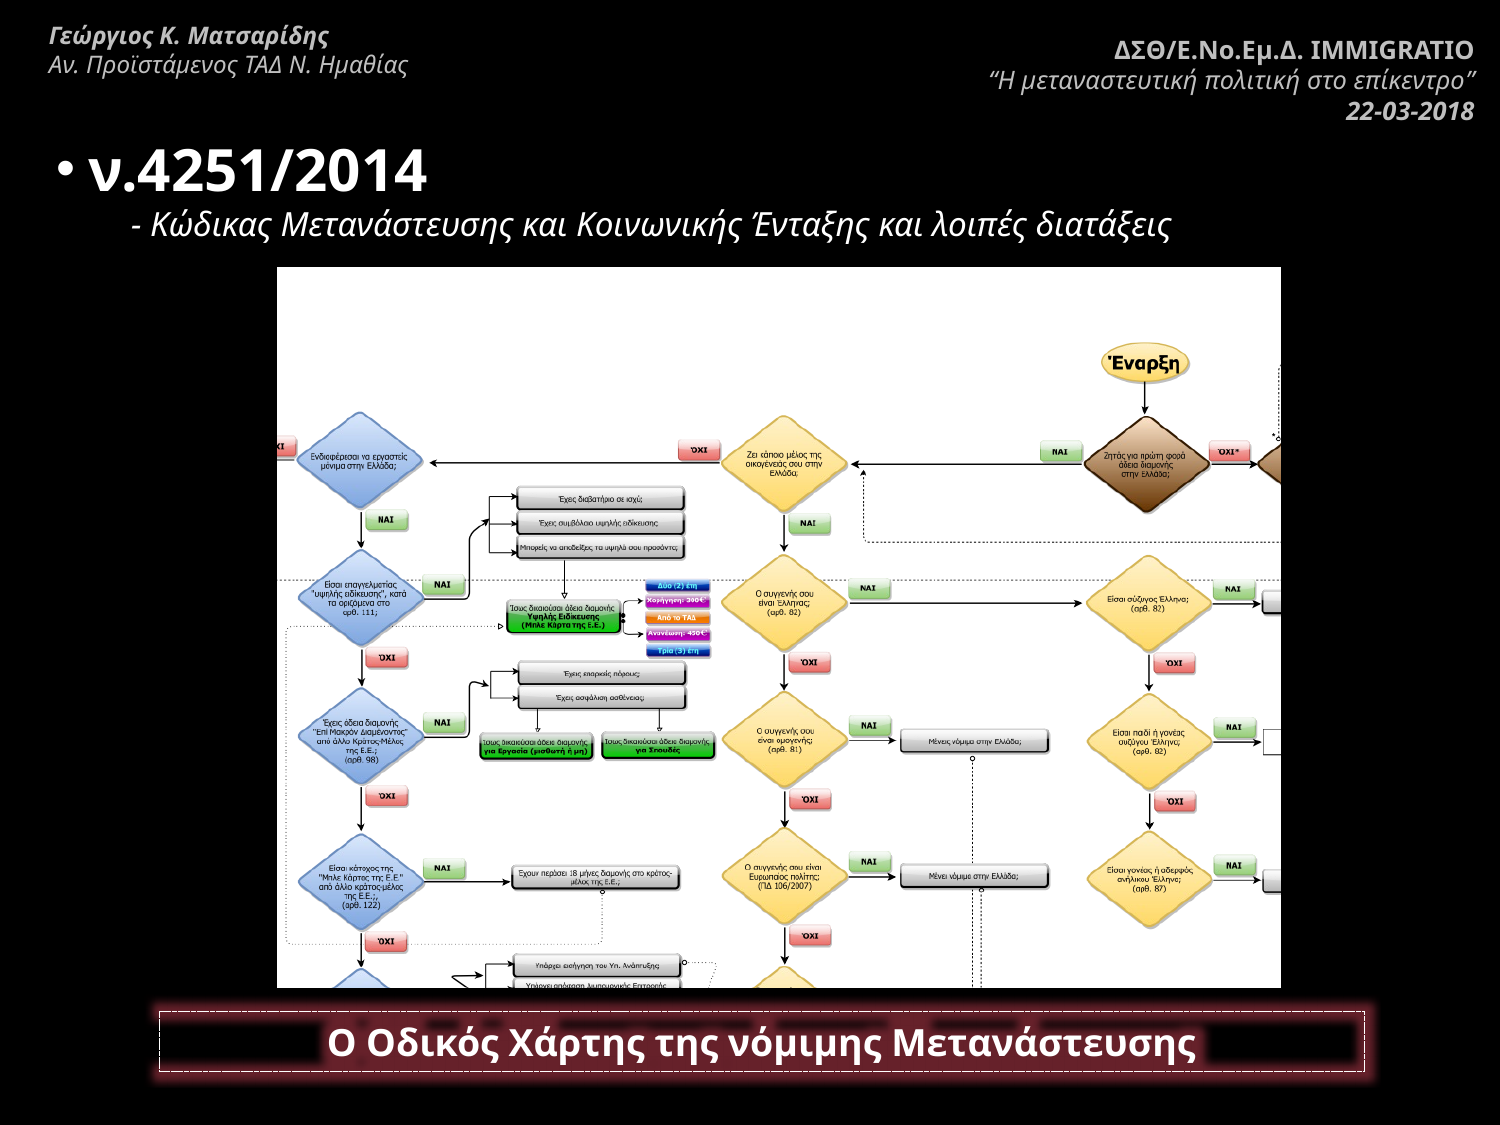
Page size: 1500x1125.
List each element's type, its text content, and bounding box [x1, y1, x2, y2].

text_box ν.4251/2014 - Κώδικας Μετανάστευσης και Κοινωνικής Ένταξης και λοιπές διατάξεις [41, 125, 1471, 251]
subtitle ΔΣΘ/Ε.Νο.Εμ.Δ. IMMIGRATIO “Η μεταναστευτική πολιτική στο επίκεντρο” 22-03-2018 [950, 19, 1483, 126]
text_box Γεώργιος Κ. Ματσαρίδης Αν. Προϊστάμενος ΤΑΔ Ν. Ημαθίας [29, 19, 455, 79]
text_box Ο Οδικός Χάρτης της νόμιμης Μετανάστευσης [159, 1011, 1365, 1072]
picture [277, 267, 1281, 988]
